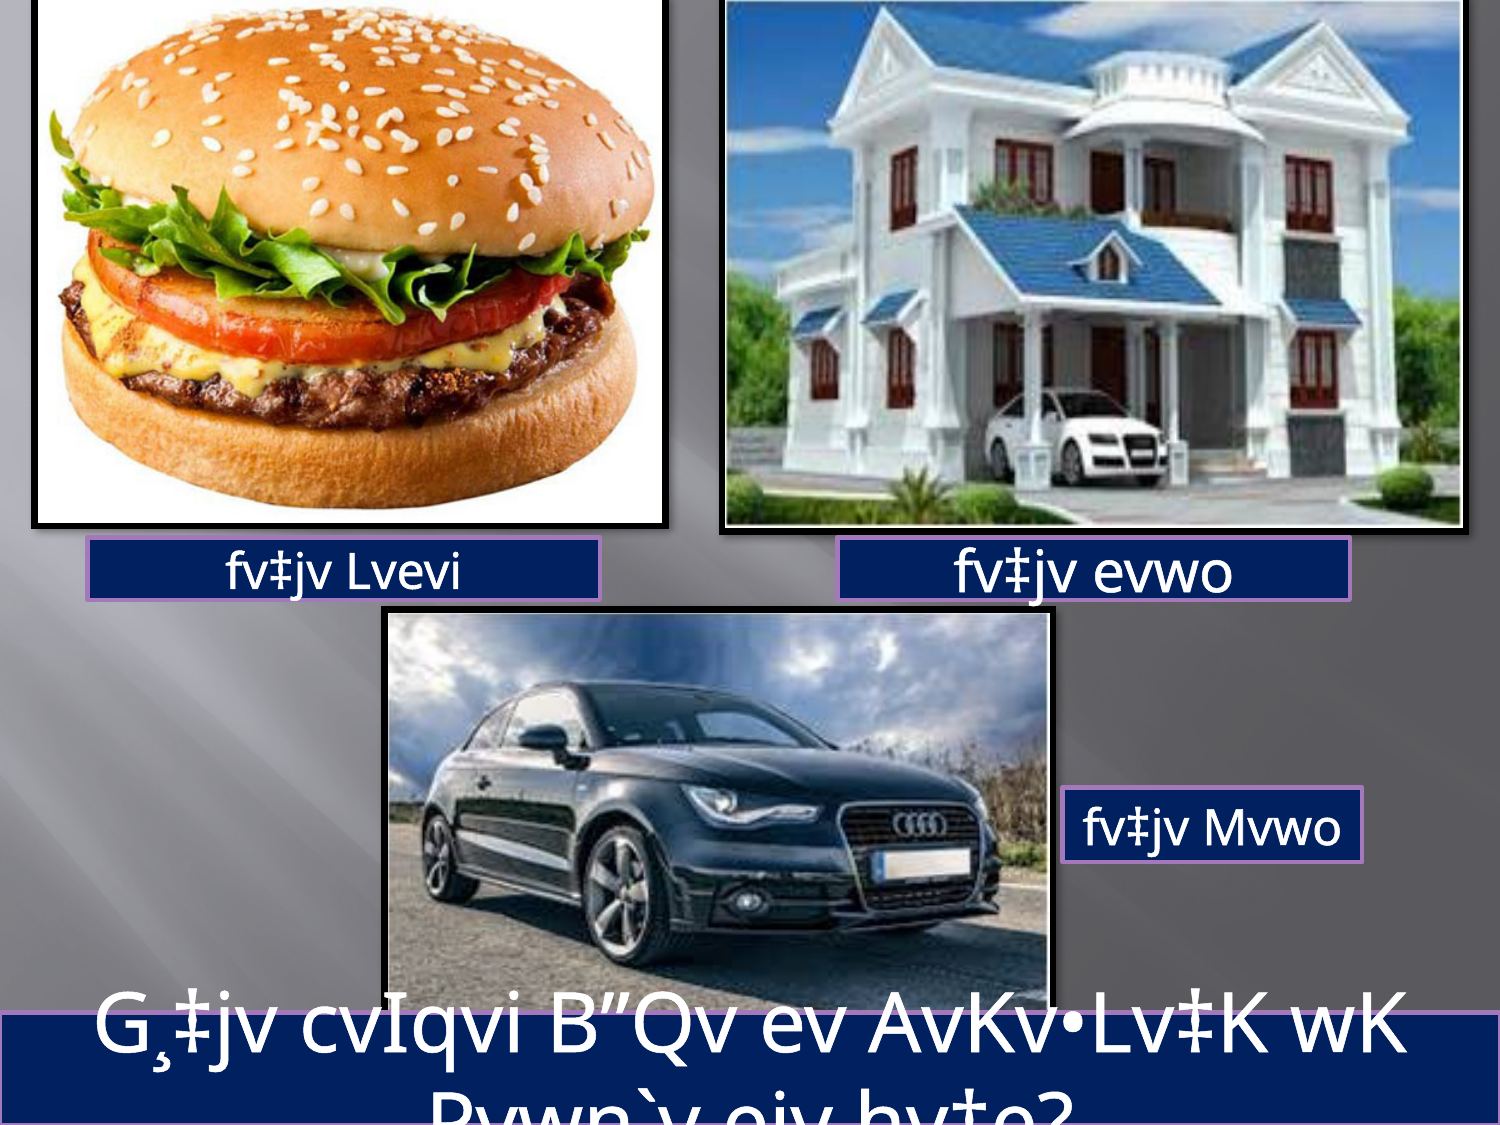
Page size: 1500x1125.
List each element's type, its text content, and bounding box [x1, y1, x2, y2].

text_box fv‡jv Mvwo [1093, 785, 1364, 864]
picture [37, 0, 663, 524]
text_box fv‡jv Lvevi [85, 566, 602, 602]
text_box fv‡jv evwo [835, 572, 1352, 602]
picture [387, 612, 1051, 1019]
picture [724, 0, 1464, 529]
text_box G¸‡jv cvIqvi B”Qv ev AvKv•Lv‡K wK Pvwn`v ejv hv‡e? [0, 1010, 1500, 1125]
